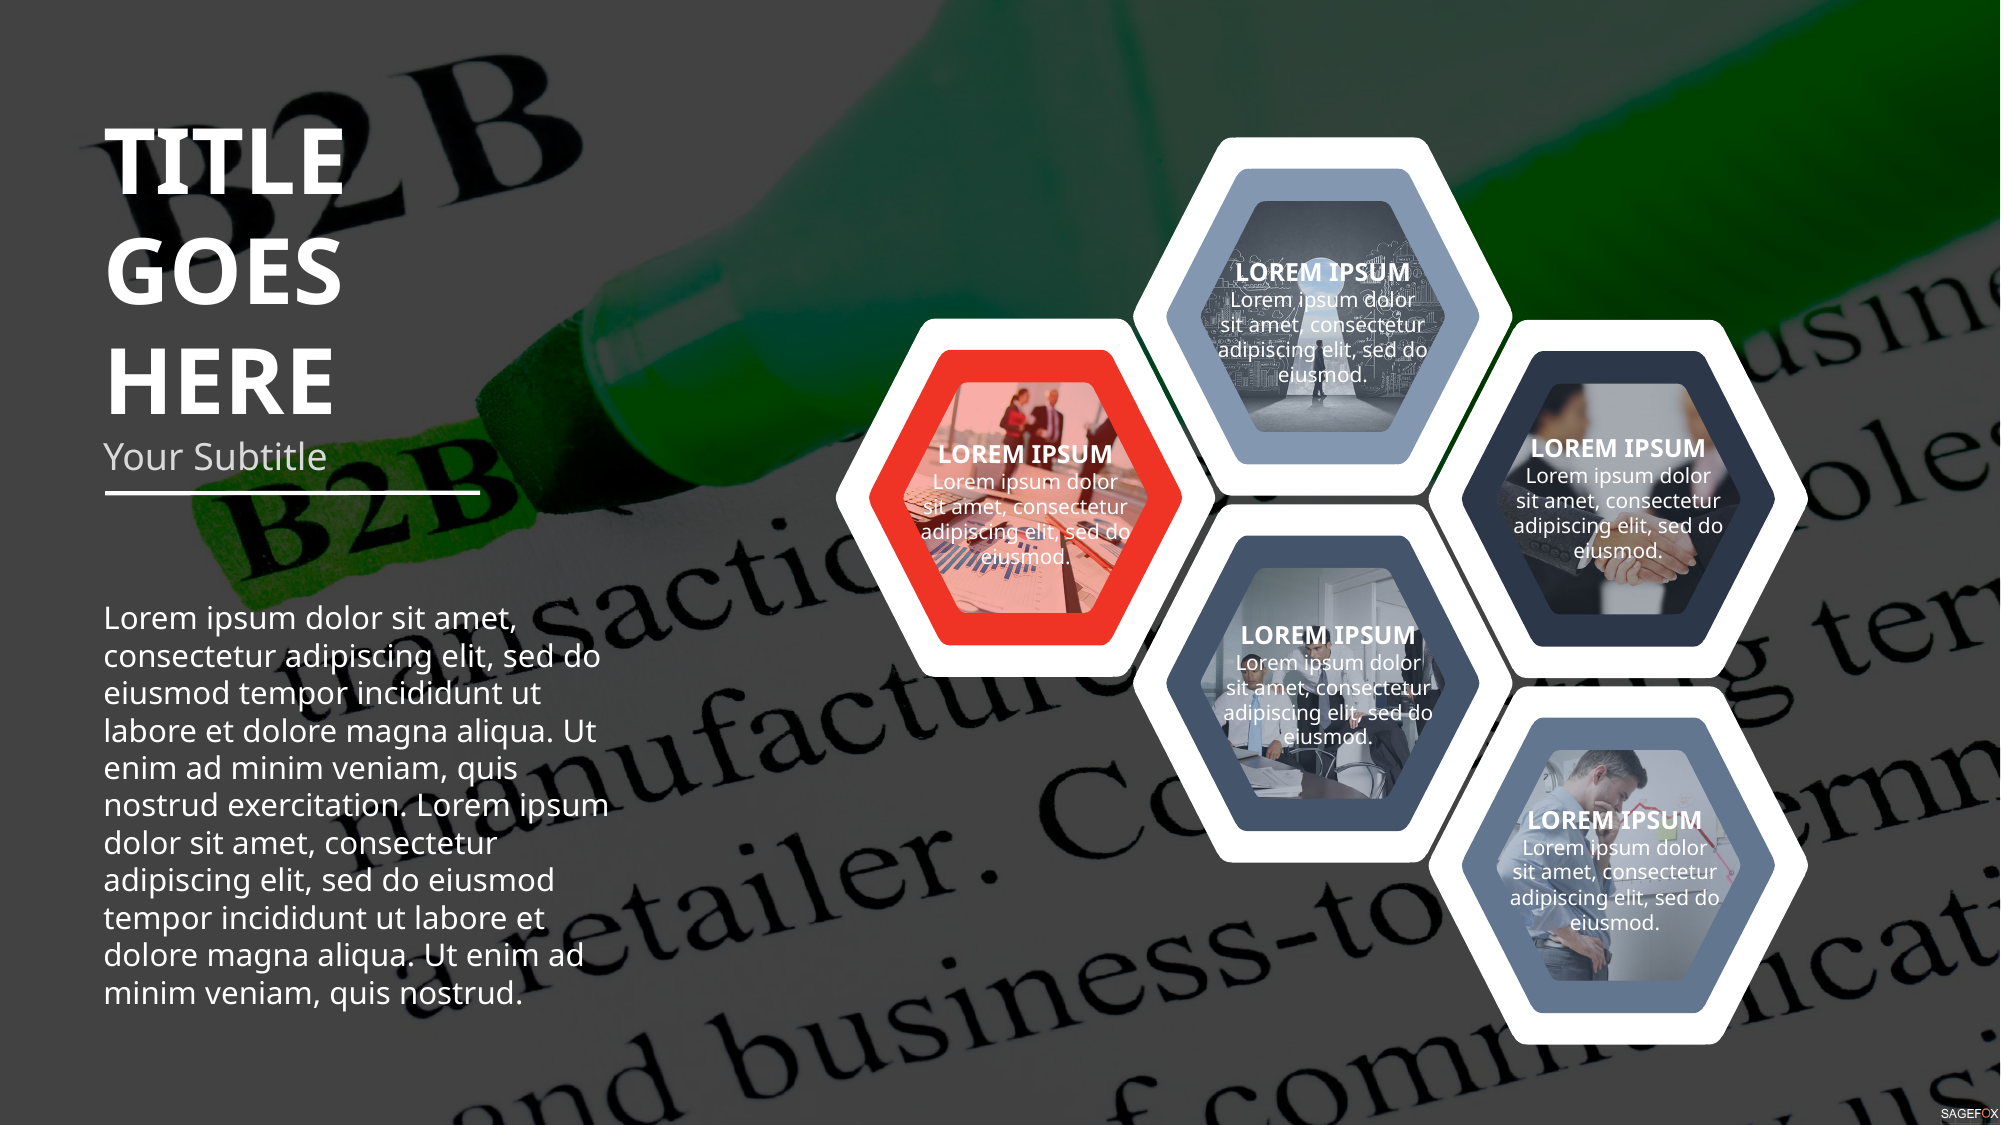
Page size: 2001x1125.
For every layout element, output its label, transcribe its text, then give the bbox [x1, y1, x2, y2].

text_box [1428, 686, 1808, 1045]
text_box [835, 318, 1216, 677]
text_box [1133, 137, 1513, 496]
picture [0, 0, 2001, 1125]
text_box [1133, 504, 1513, 863]
text_box TITLE GOES HERE Your Subtitle [88, 95, 574, 591]
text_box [1428, 319, 1808, 679]
text_box Lorem ipsum dolor sit amet, consectetur adipiscing elit, sed do eiusmod tempor incididunt ut labore et dolore magna aliqua. Ut enim ad minim veniam, quis nostrud exercitation. Lorem ipsum dolor sit amet, consectetur adipiscing elit, sed do eiusmod tempor incididunt ut labore et dolore magna aliqua. Ut enim ad minim veniam, quis nostrud. [88, 591, 647, 1018]
